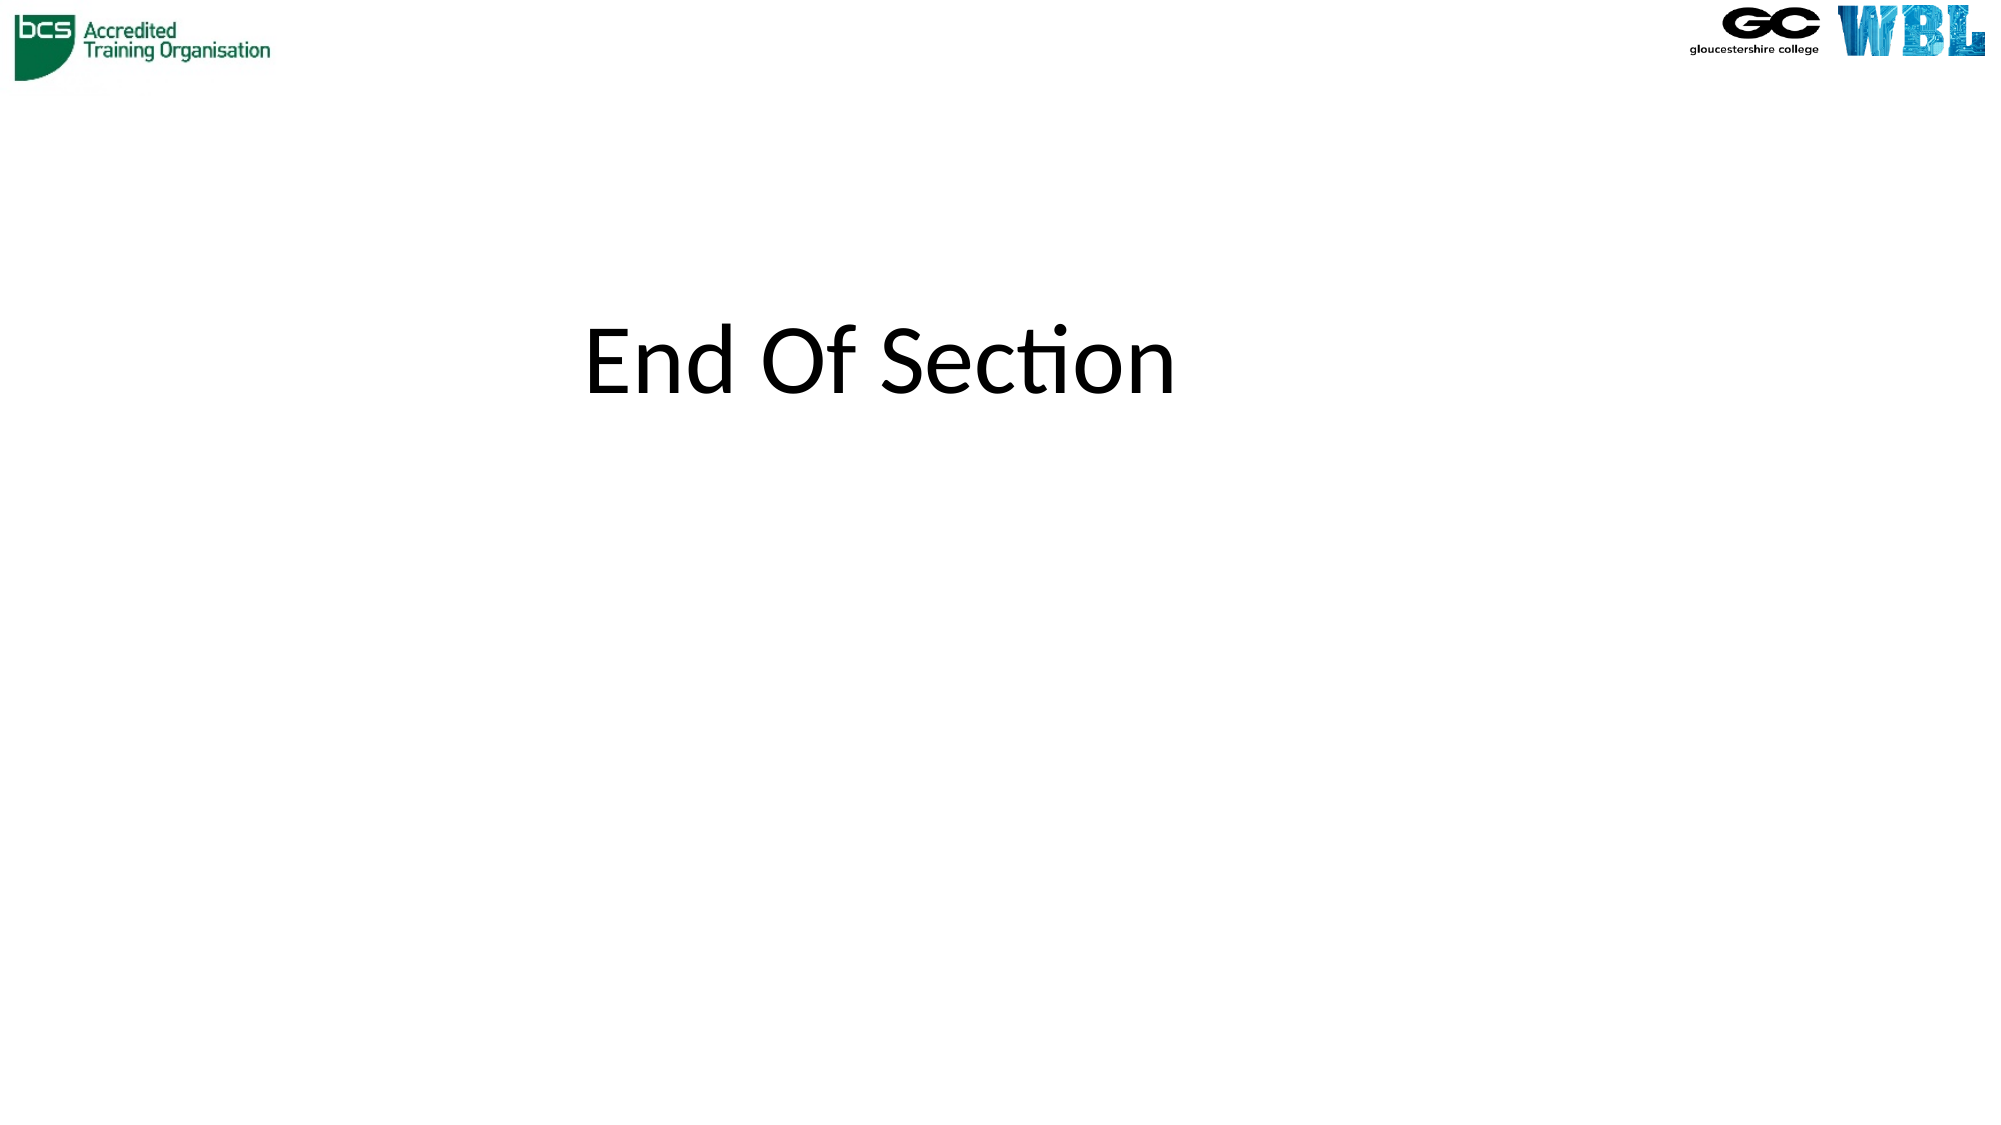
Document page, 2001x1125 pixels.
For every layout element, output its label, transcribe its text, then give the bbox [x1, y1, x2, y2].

picture [1958, 48, 1972, 52]
picture [1838, 5, 1955, 56]
picture [1957, 5, 1985, 45]
picture [1976, 39, 1981, 47]
list End Of Section [51, 299, 1953, 1110]
picture [0, 0, 286, 96]
picture [1685, 3, 1823, 59]
